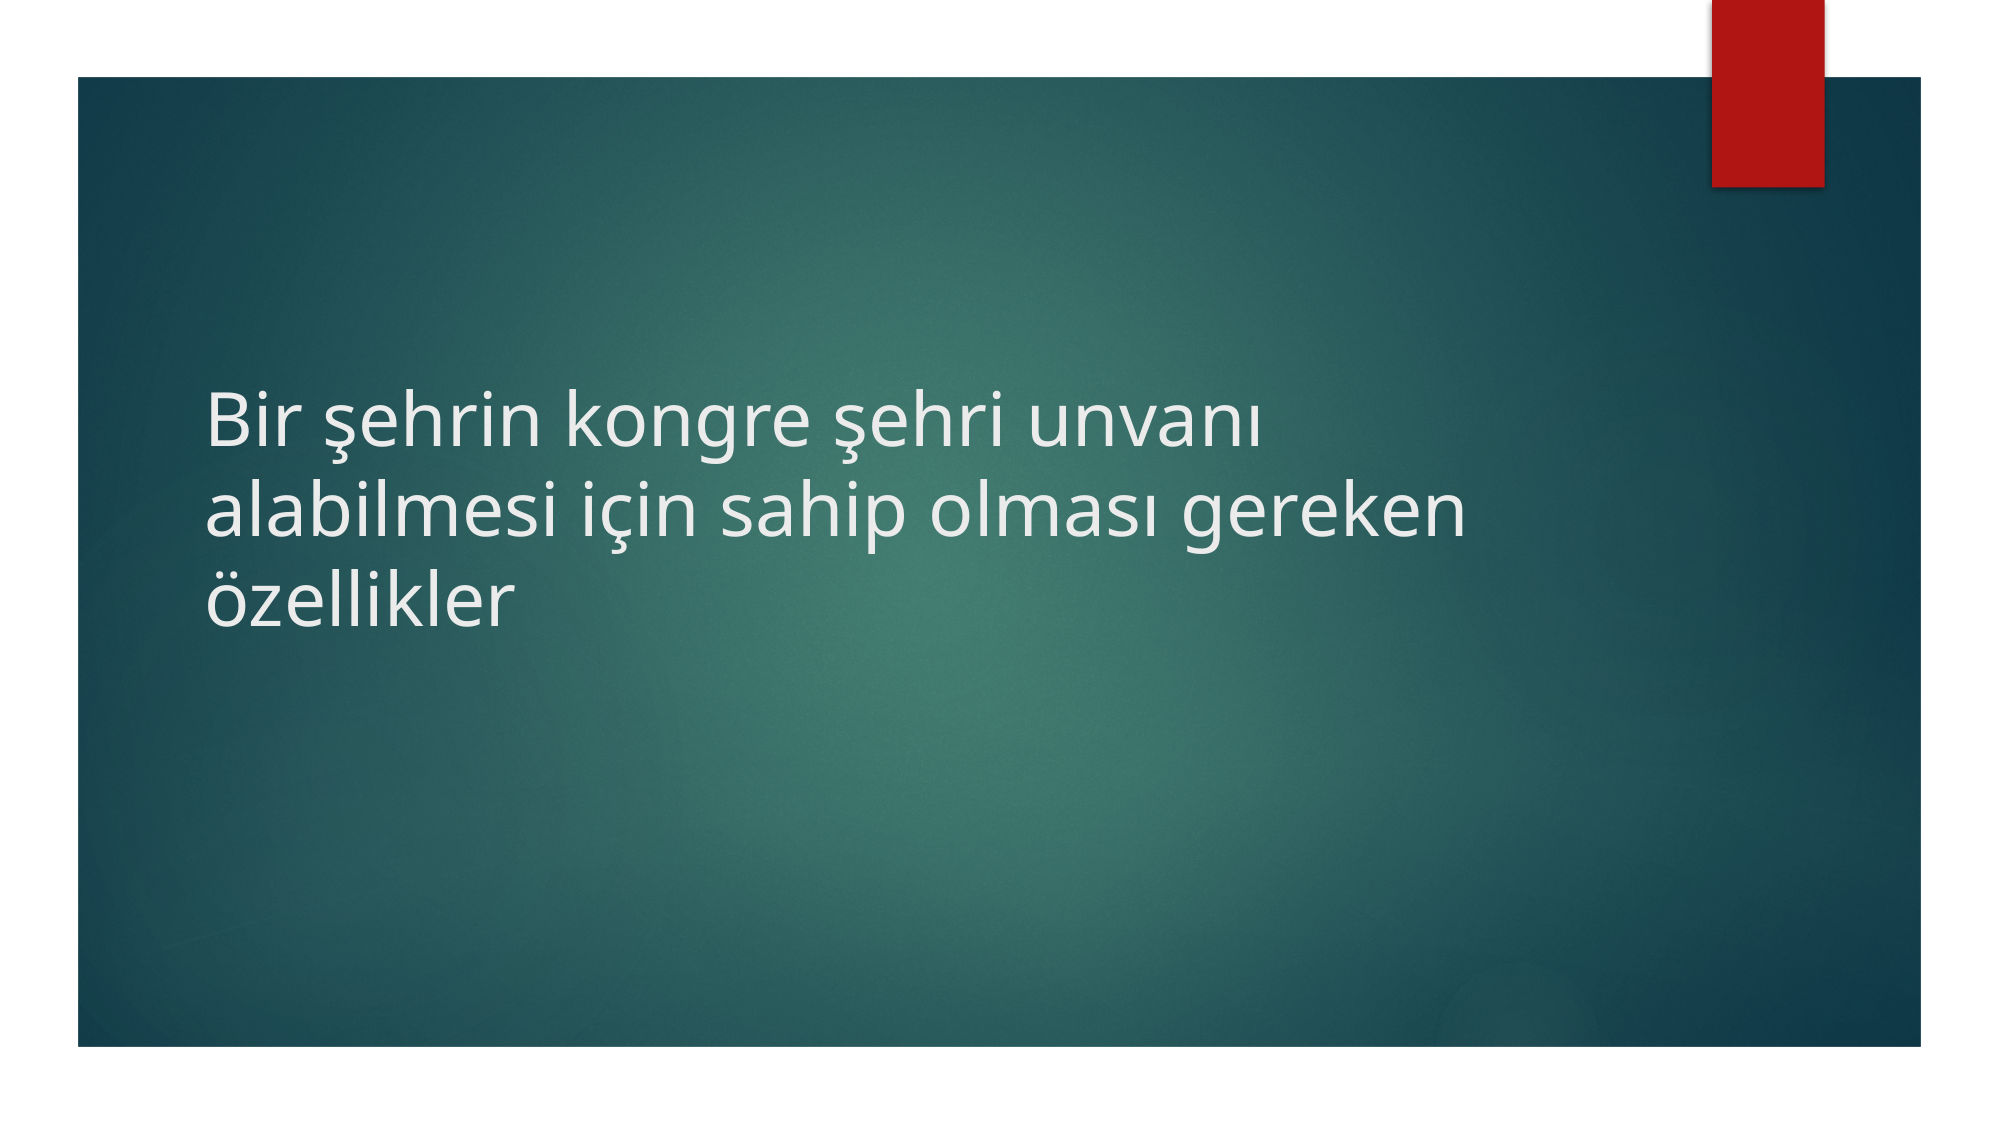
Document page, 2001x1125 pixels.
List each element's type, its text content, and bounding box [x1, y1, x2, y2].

title Bir şehrin kongre şehri unvanı alabilmesi için sahip olması gereken özellikler [189, 344, 1638, 784]
